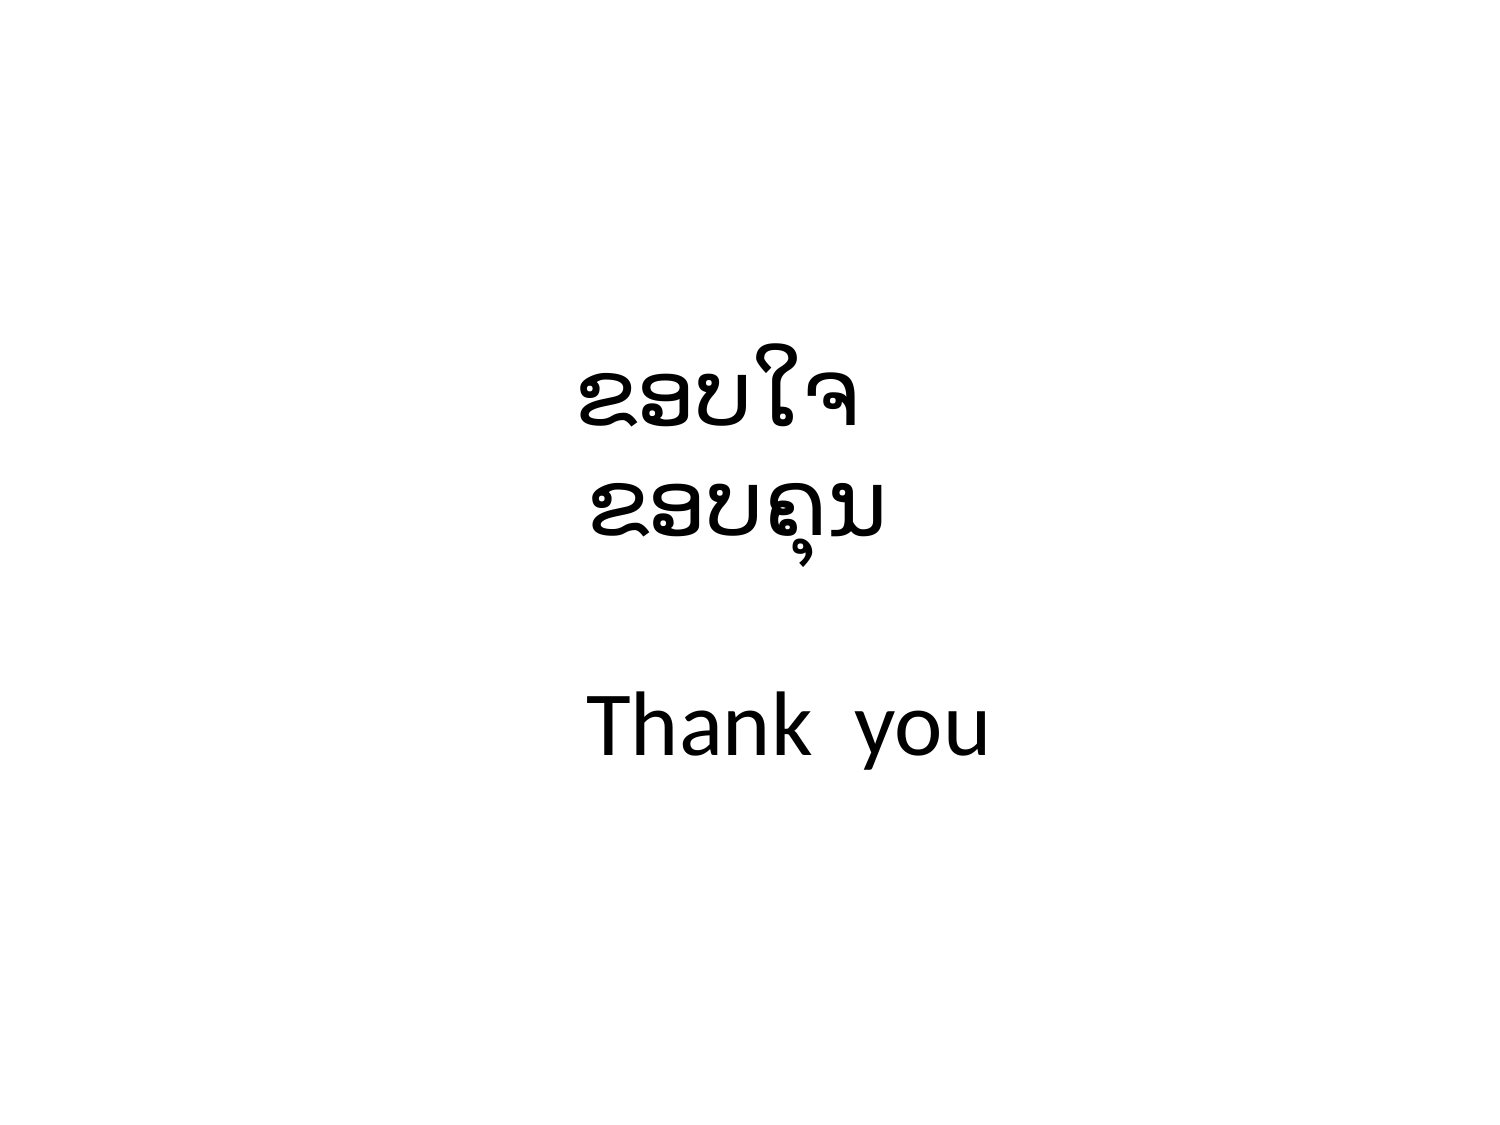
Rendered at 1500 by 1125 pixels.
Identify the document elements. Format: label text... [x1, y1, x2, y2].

title ຂອບໃຈ ຂອບຄຸນ Thank you [24, 45, 1500, 1063]
